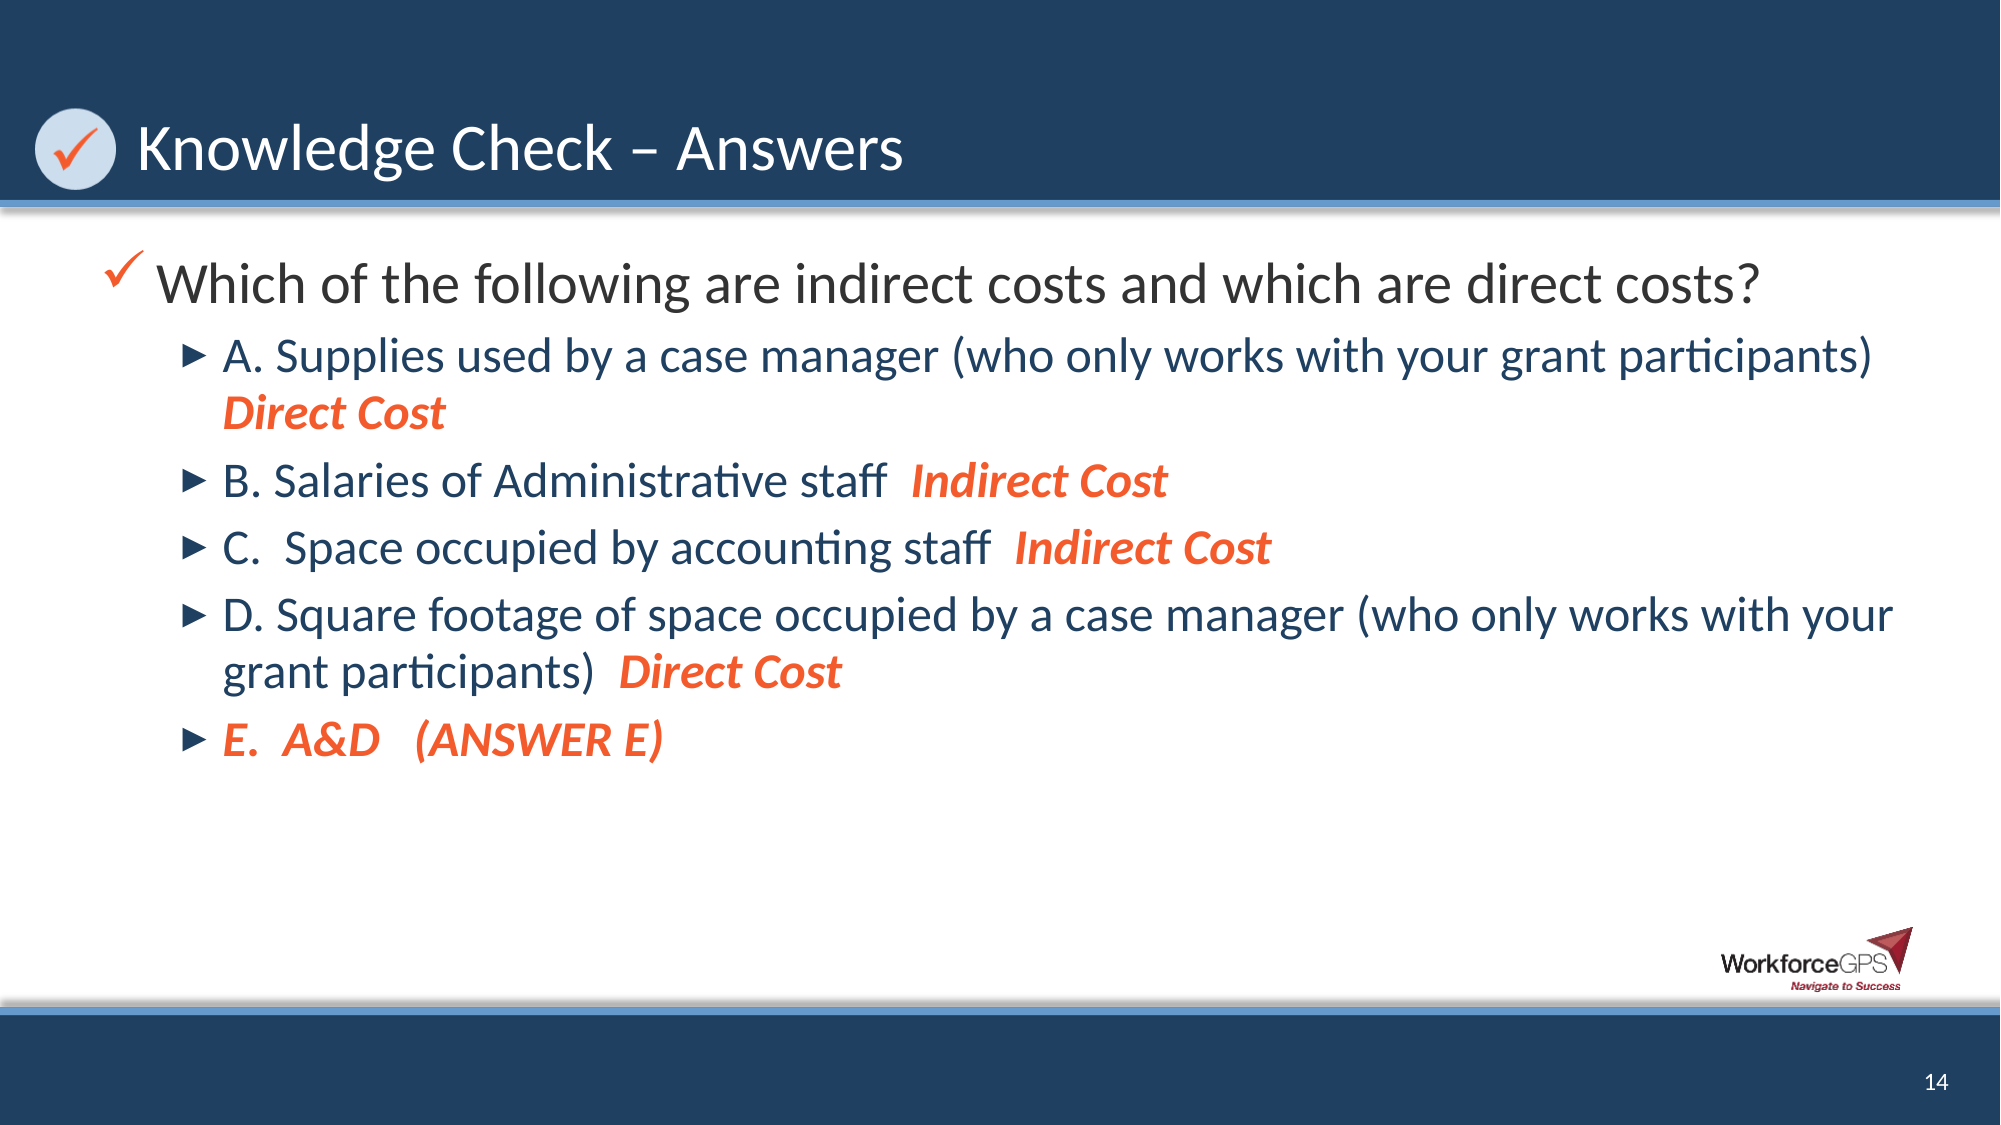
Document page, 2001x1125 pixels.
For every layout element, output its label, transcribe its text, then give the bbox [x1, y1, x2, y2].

picture [0, 992, 2000, 1125]
slide_number 14 [1514, 1050, 1965, 1111]
list Which of the following are indirect costs and which are direct costs? A. Supplies used by a case manager (who only works with your grant participants) Direct Cost B. Salaries of Administrative staff Indirect Cost C. Space occupied by accounting staff Indirect Cost D. Square footage of space occupied by a case manager (who only works with your grant participants) Direct Cost E. A&D (ANSWER E) [84, 242, 1915, 1014]
picture [0, 0, 2000, 222]
title Knowledge Check – Answers [122, 11, 1987, 193]
